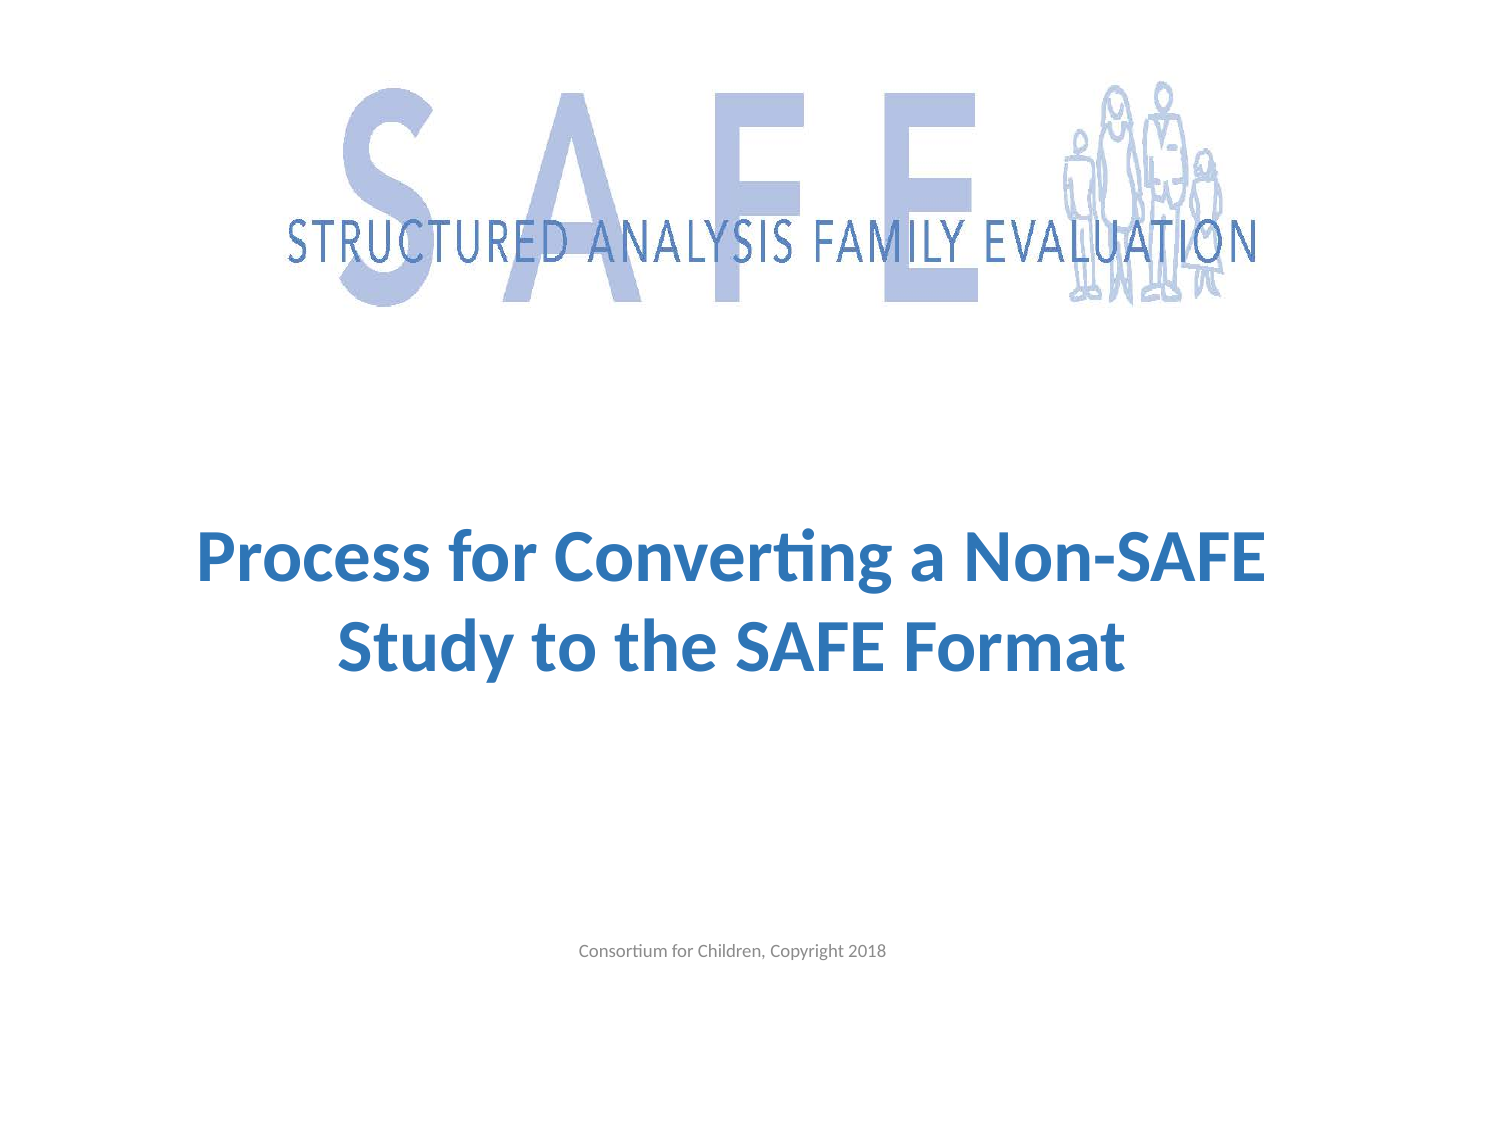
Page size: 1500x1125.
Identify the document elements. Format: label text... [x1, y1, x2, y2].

text_box Process for Converting a Non-SAFE Study to the SAFE Format [139, 498, 1327, 694]
footer Consortium for Children, Copyright 2018 [411, 927, 1054, 973]
picture [281, 17, 1263, 366]
